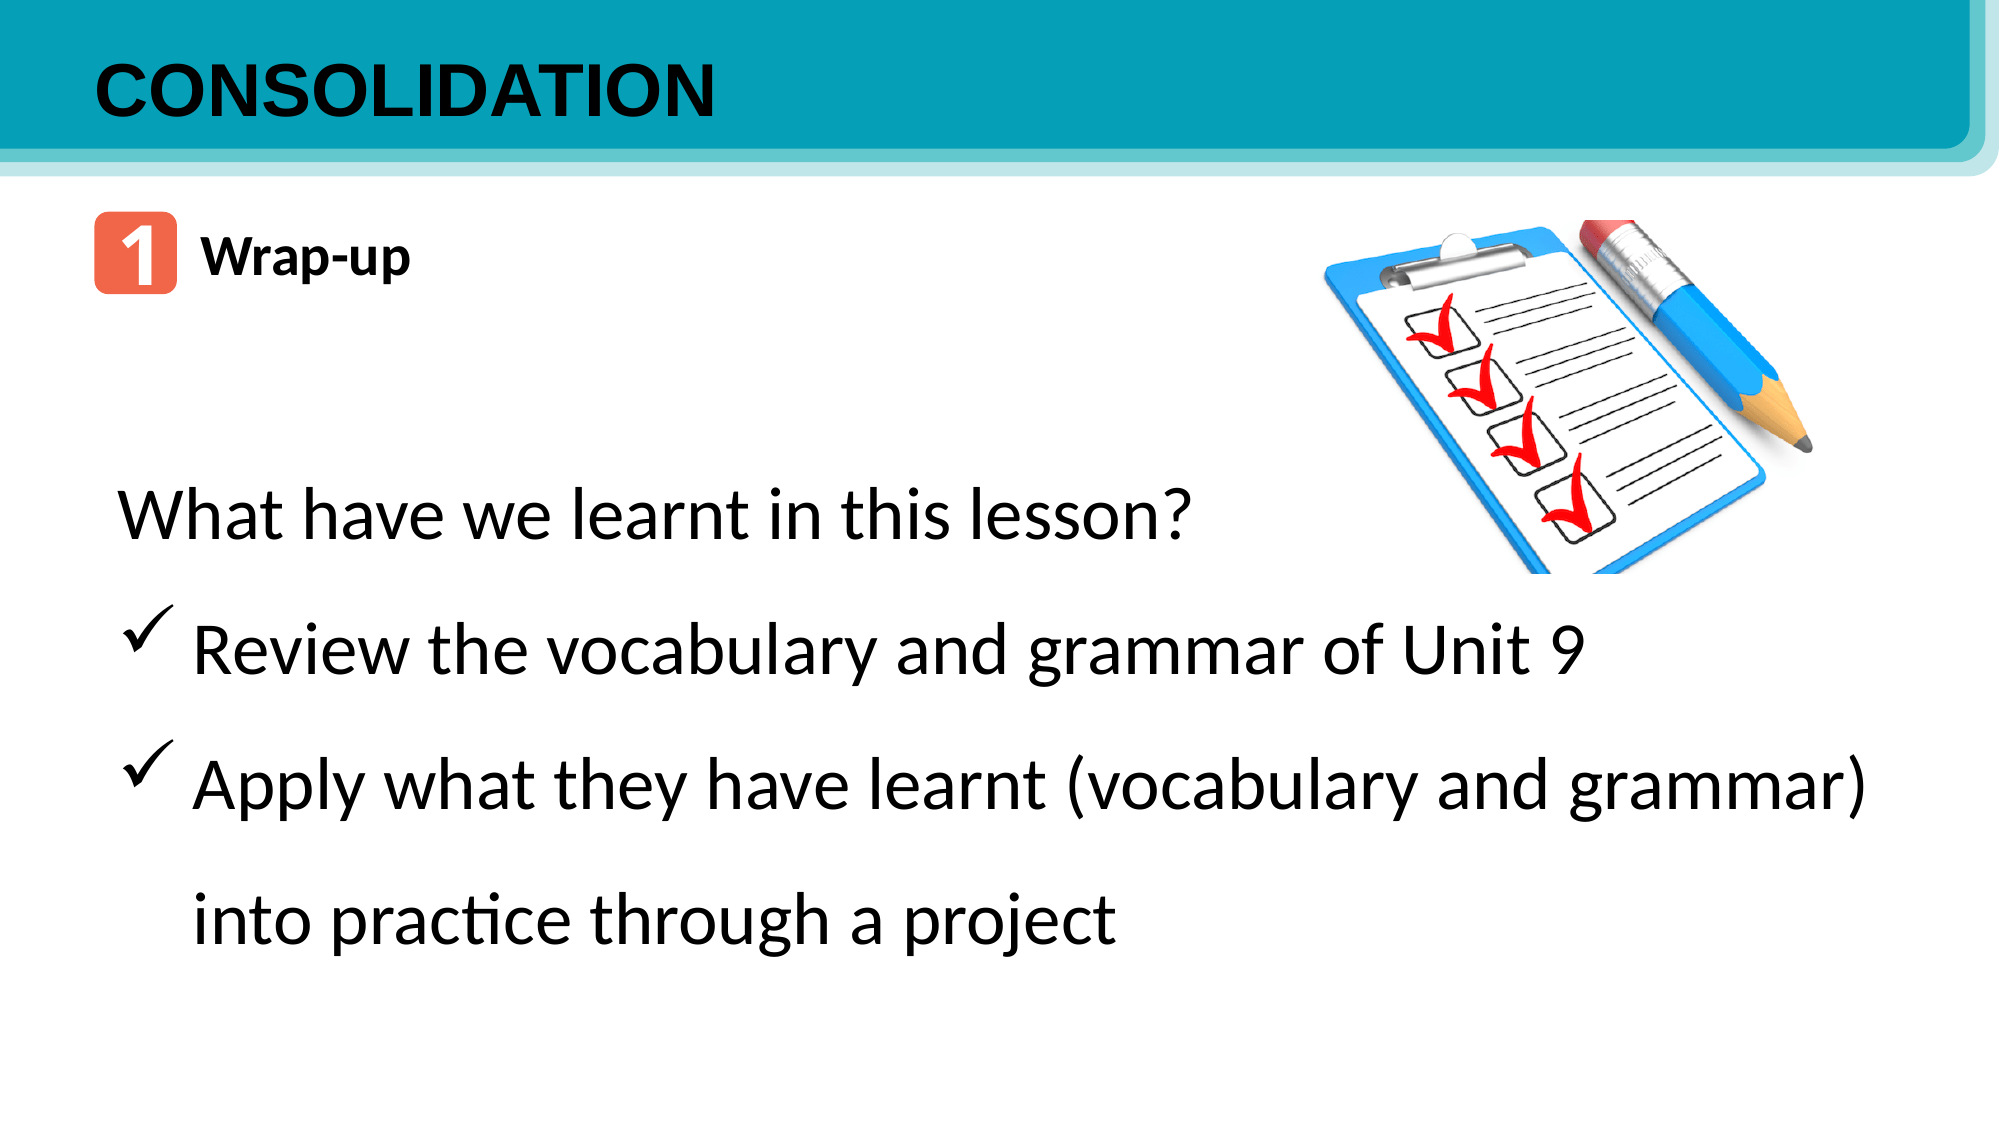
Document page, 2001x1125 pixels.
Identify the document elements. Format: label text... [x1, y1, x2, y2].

text_box Wrap-up [185, 210, 1960, 295]
text_box [93, 211, 103, 295]
picture [1303, 220, 1830, 574]
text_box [0, 0, 1999, 177]
text_box [169, 212, 178, 294]
text_box What have we learnt in this lesson? Review the vocabulary and grammar of Unit 9 Apply what they have learnt (vocabulary and grammar) into practice through a project [103, 412, 1981, 967]
text_box 1 [103, 194, 169, 310]
